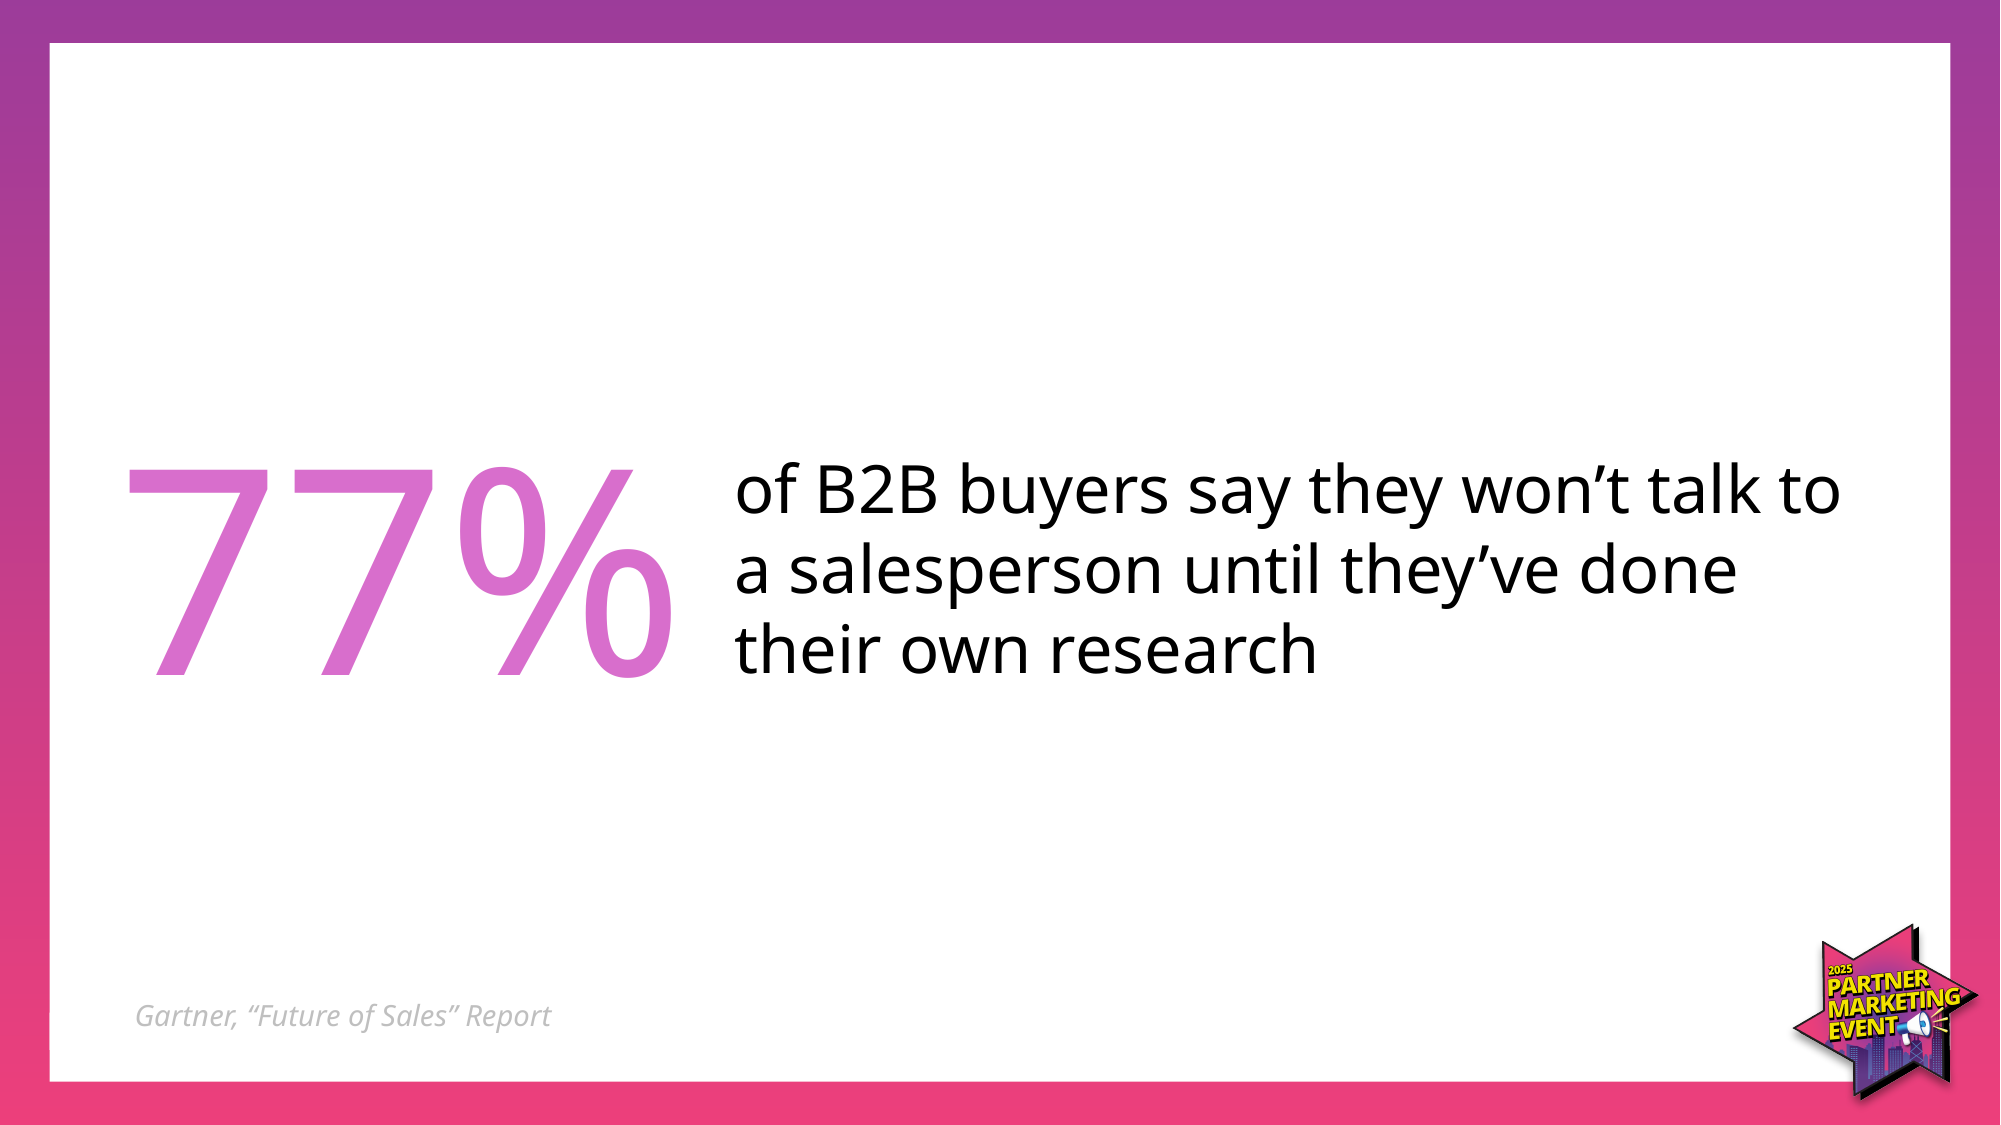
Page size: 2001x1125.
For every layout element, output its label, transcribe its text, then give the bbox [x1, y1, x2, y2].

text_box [102, 380, 1898, 745]
text_box Gartner, “Future of Sales” Report [119, 989, 1121, 1040]
picture [1790, 915, 1983, 1108]
